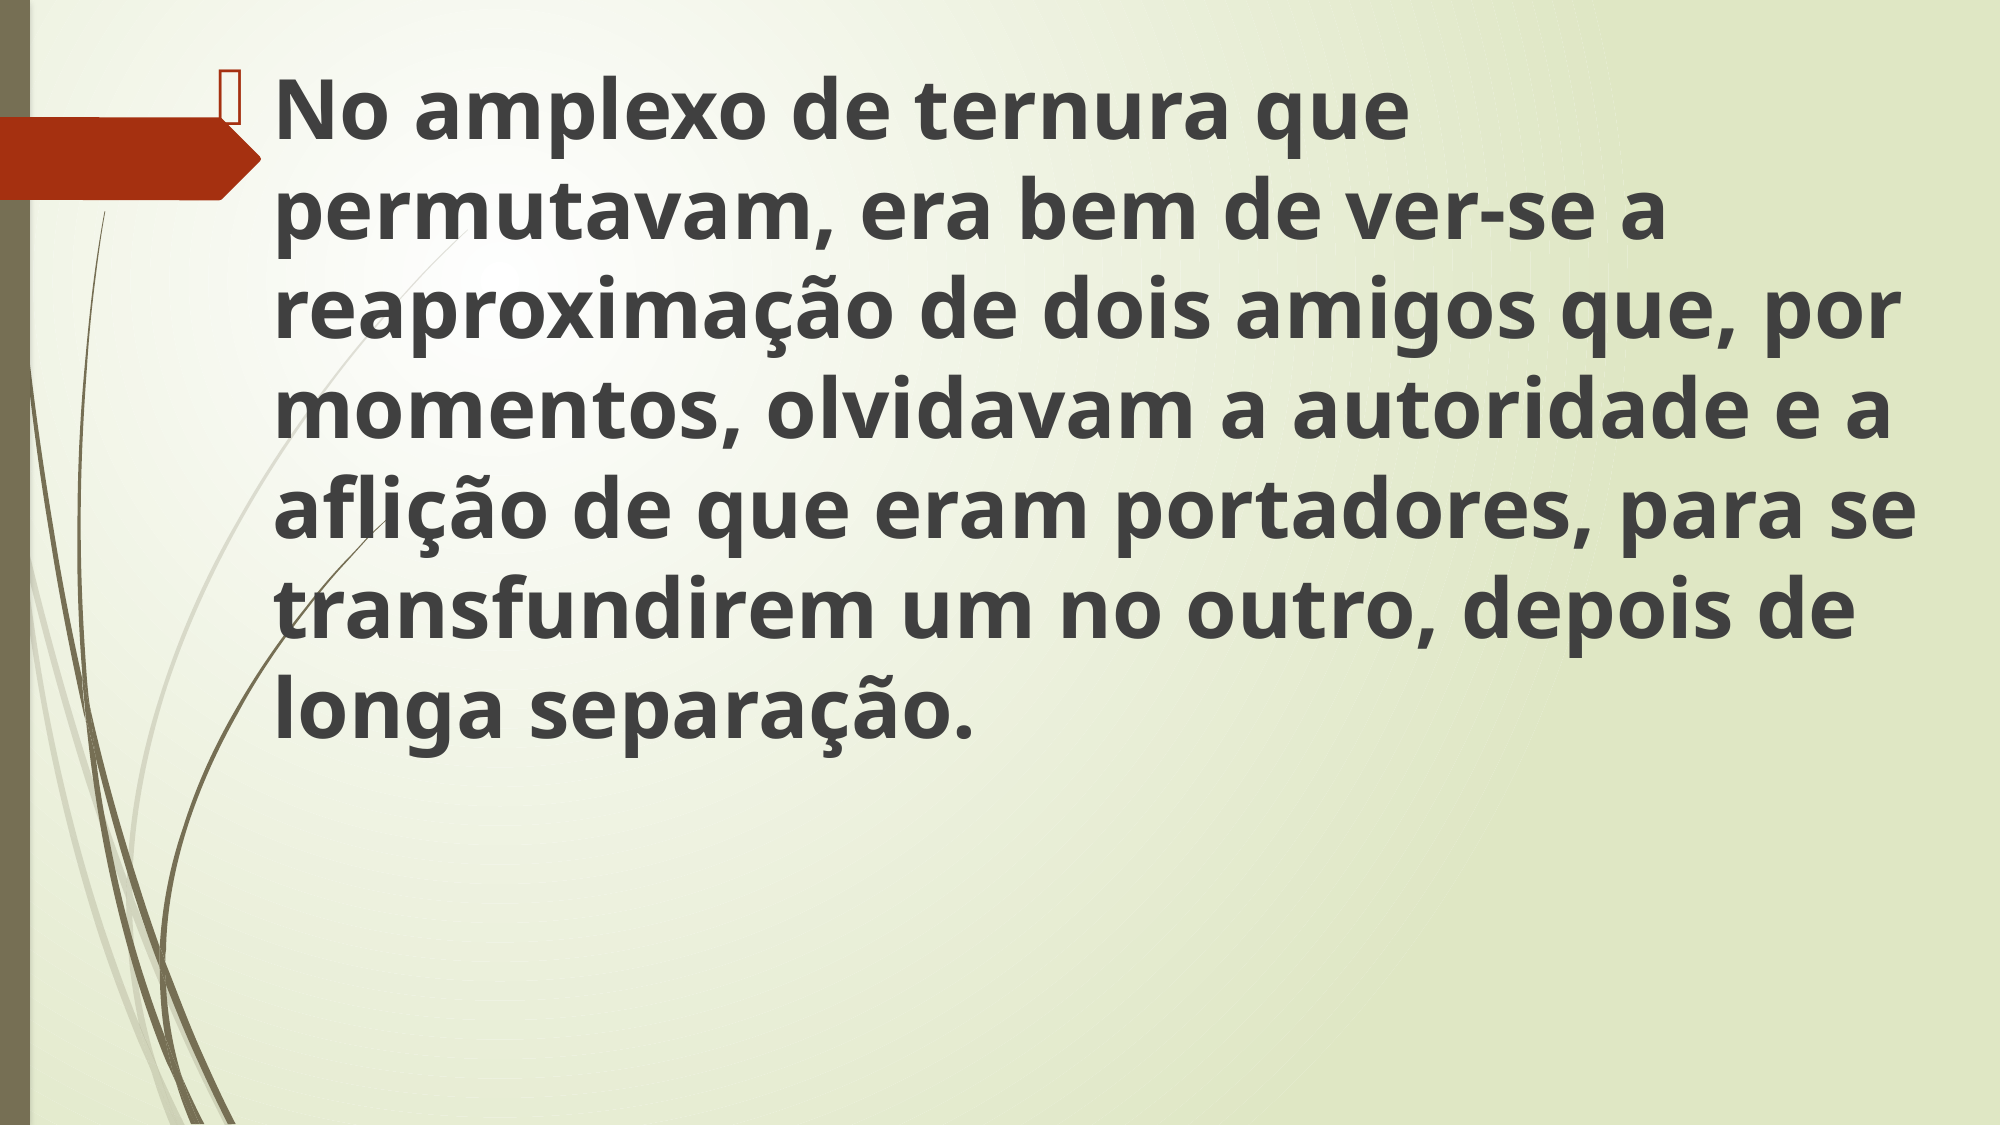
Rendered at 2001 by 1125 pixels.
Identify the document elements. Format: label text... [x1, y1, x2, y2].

list No amplexo de ternura que permutavam, era bem de ver-se a reaproximação de dois amigos que, por momentos, olvidavam a autoridade e a aflição de que eram portadores, para se transfundirem um no outro, depois de longa separação. [201, 0, 2000, 1125]
